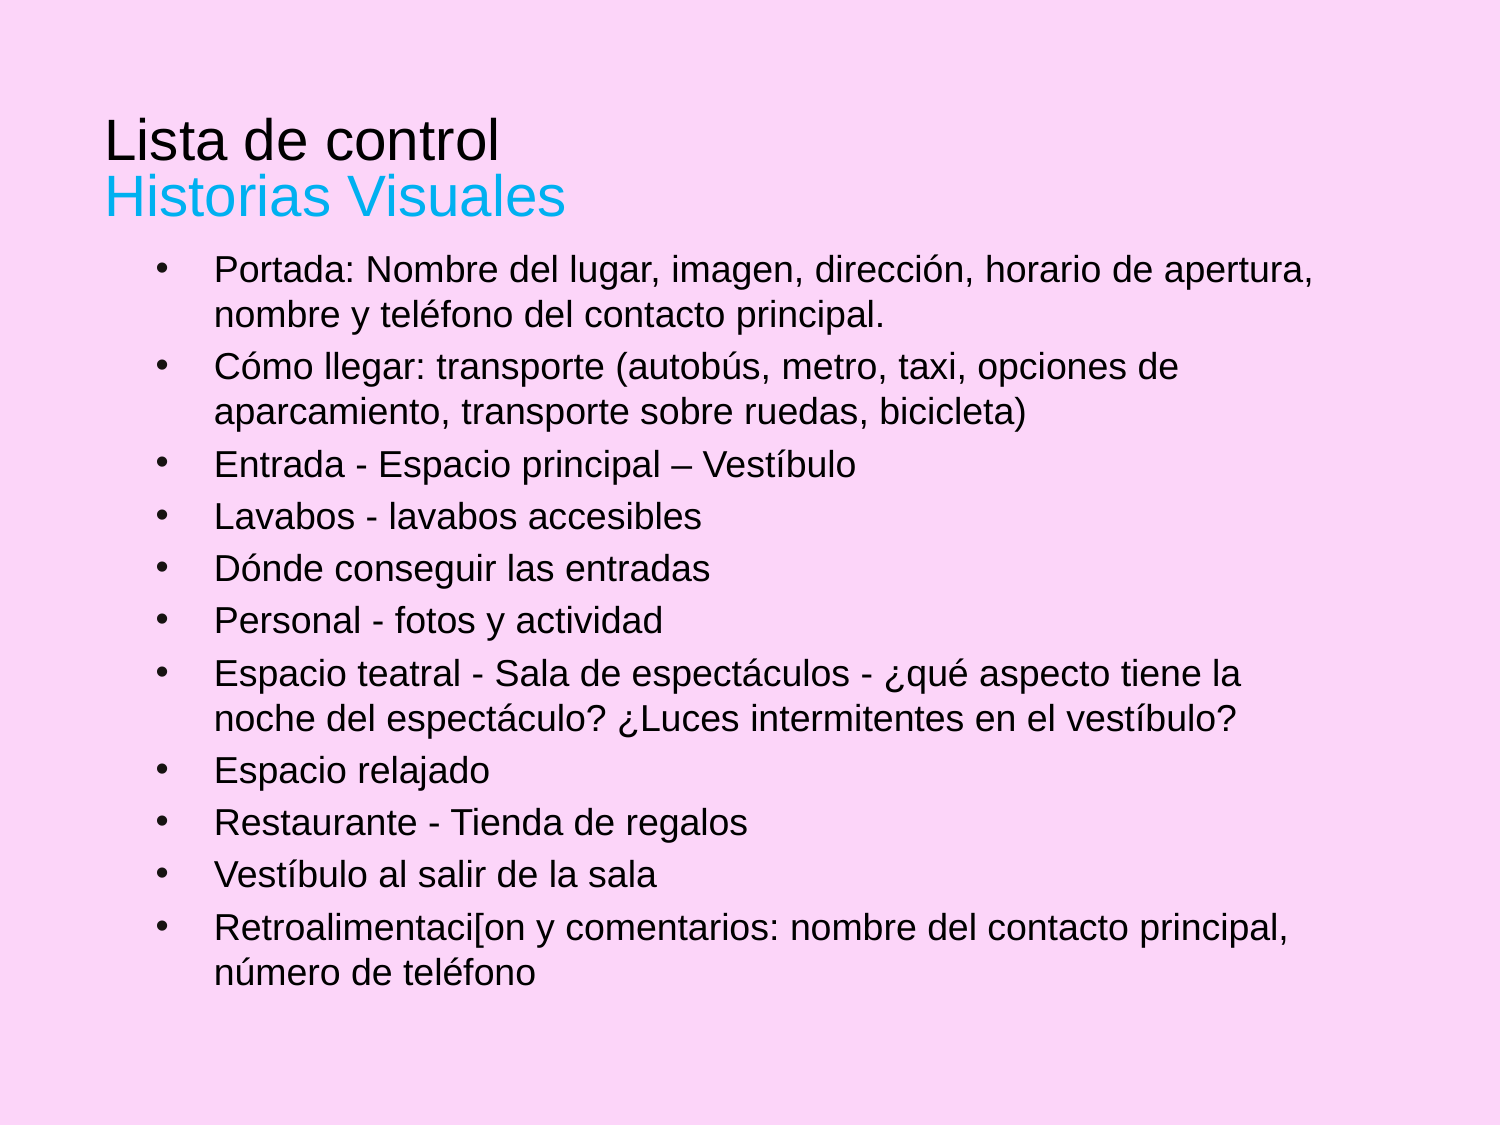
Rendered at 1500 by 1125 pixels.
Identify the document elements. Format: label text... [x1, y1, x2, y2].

list Portada: Nombre del lugar, imagen, dirección, horario de apertura, nombre y teléfono del contacto principal. Cómo llegar: transporte (autobús, metro, taxi, opciones de aparcamiento, transporte sobre ruedas, bicicleta) Entrada - Espacio principal – Vestíbulo Lavabos - lavabos accesibles Dónde conseguir las entradas Personal - fotos y actividad Espacio teatral - Sala de espectáculos - ¿qué aspecto tiene la noche del espectáculo? ¿Luces intermitentes en el vestíbulo? Espacio relajado Restaurante - Tienda de regalos Vestíbulo al salir de la sala Retroalimentaci[on y comentarios: nombre del contacto principal, número de teléfono [123, 230, 1362, 1060]
text_box Lista de control Historias Visuales [89, 100, 967, 253]
